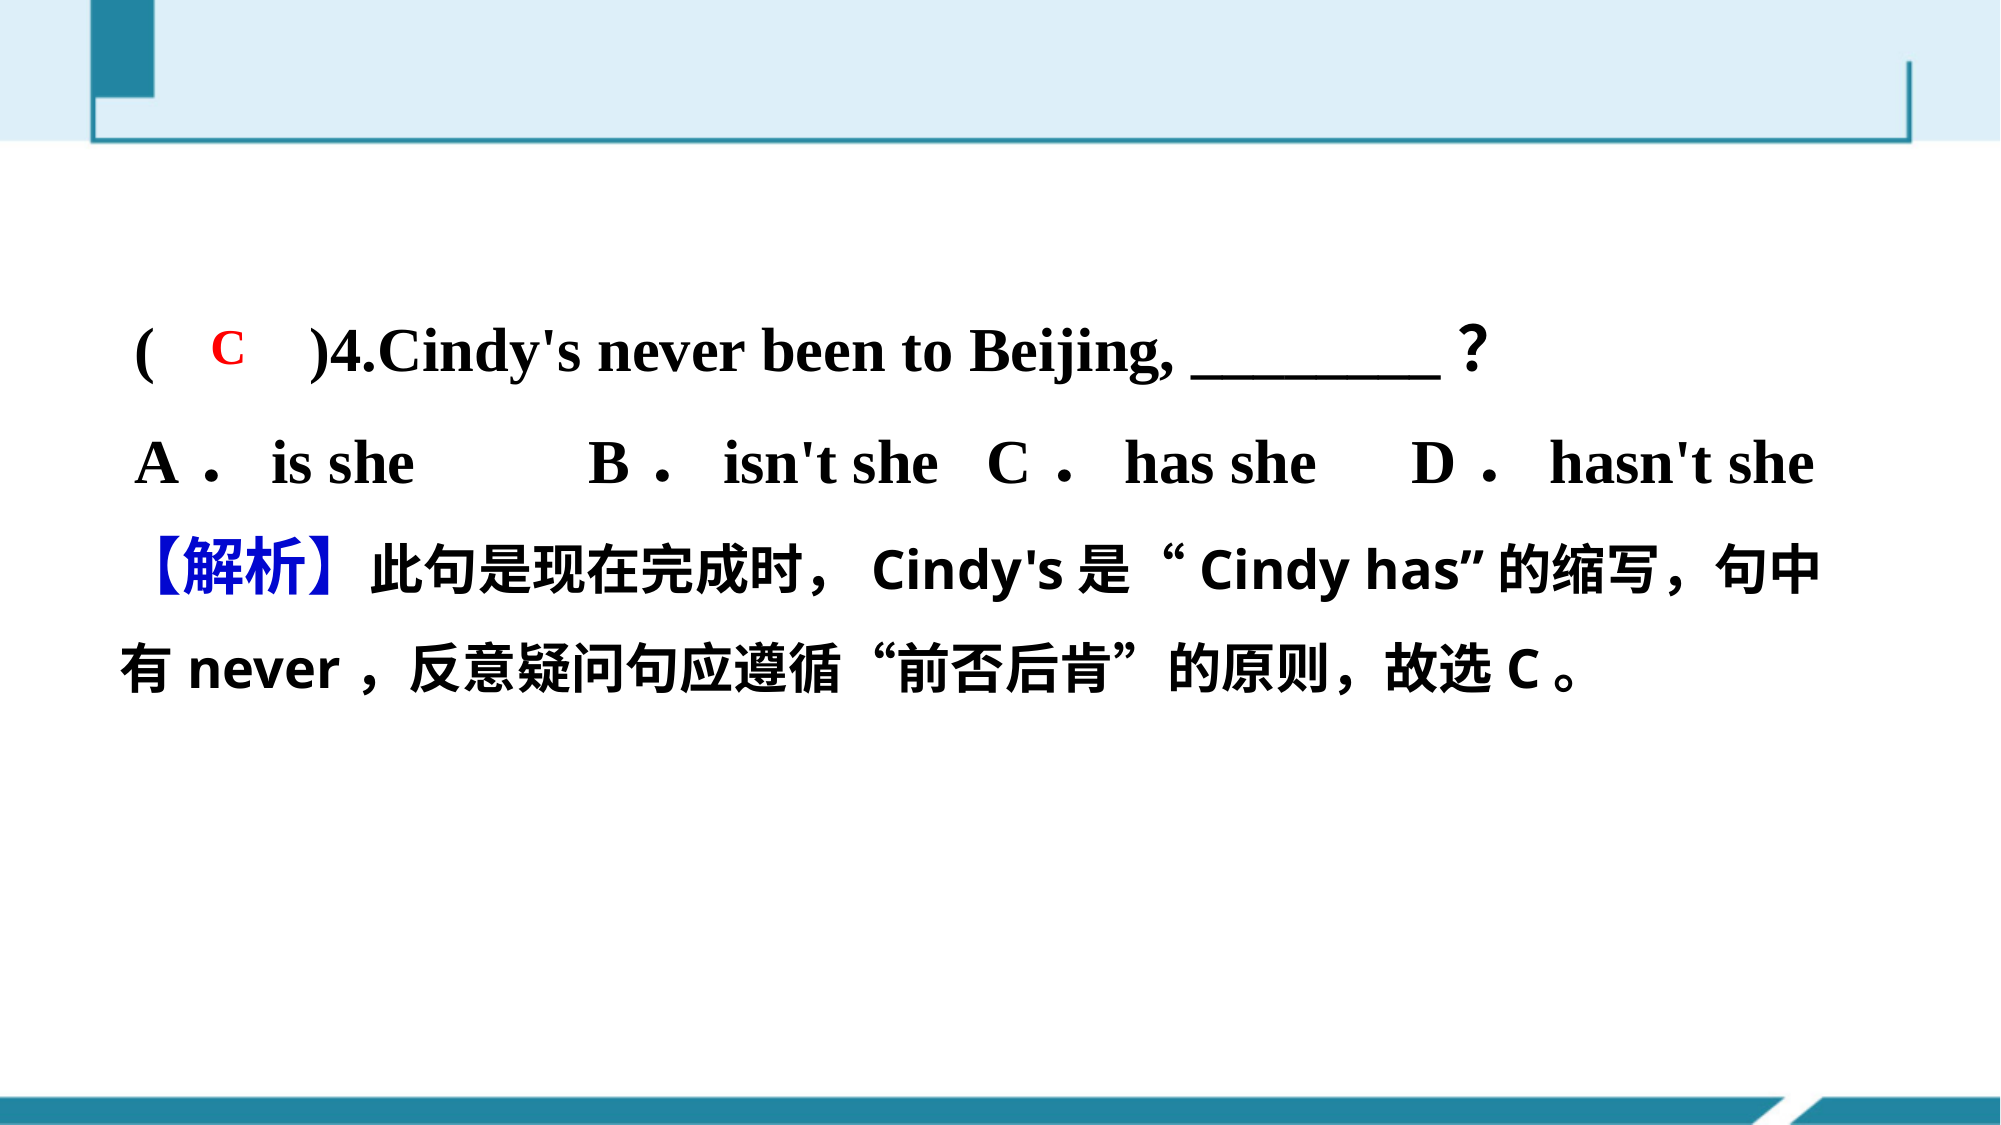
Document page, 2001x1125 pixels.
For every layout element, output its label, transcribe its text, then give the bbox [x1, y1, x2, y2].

text_box C [195, 306, 262, 382]
picture [0, 0, 2001, 1125]
text_box 【解析】此句是现在完成时，Cindy's是“Cindy has”的缩写，句中有never，反意疑问句应遵循“前否后肯”的原则，故选C。 [105, 481, 1839, 707]
text_box ( )4.Cindy's never been to Beijing, ________？ A．is she B．isn't she C．has she D．hasn't she [119, 263, 1853, 504]
